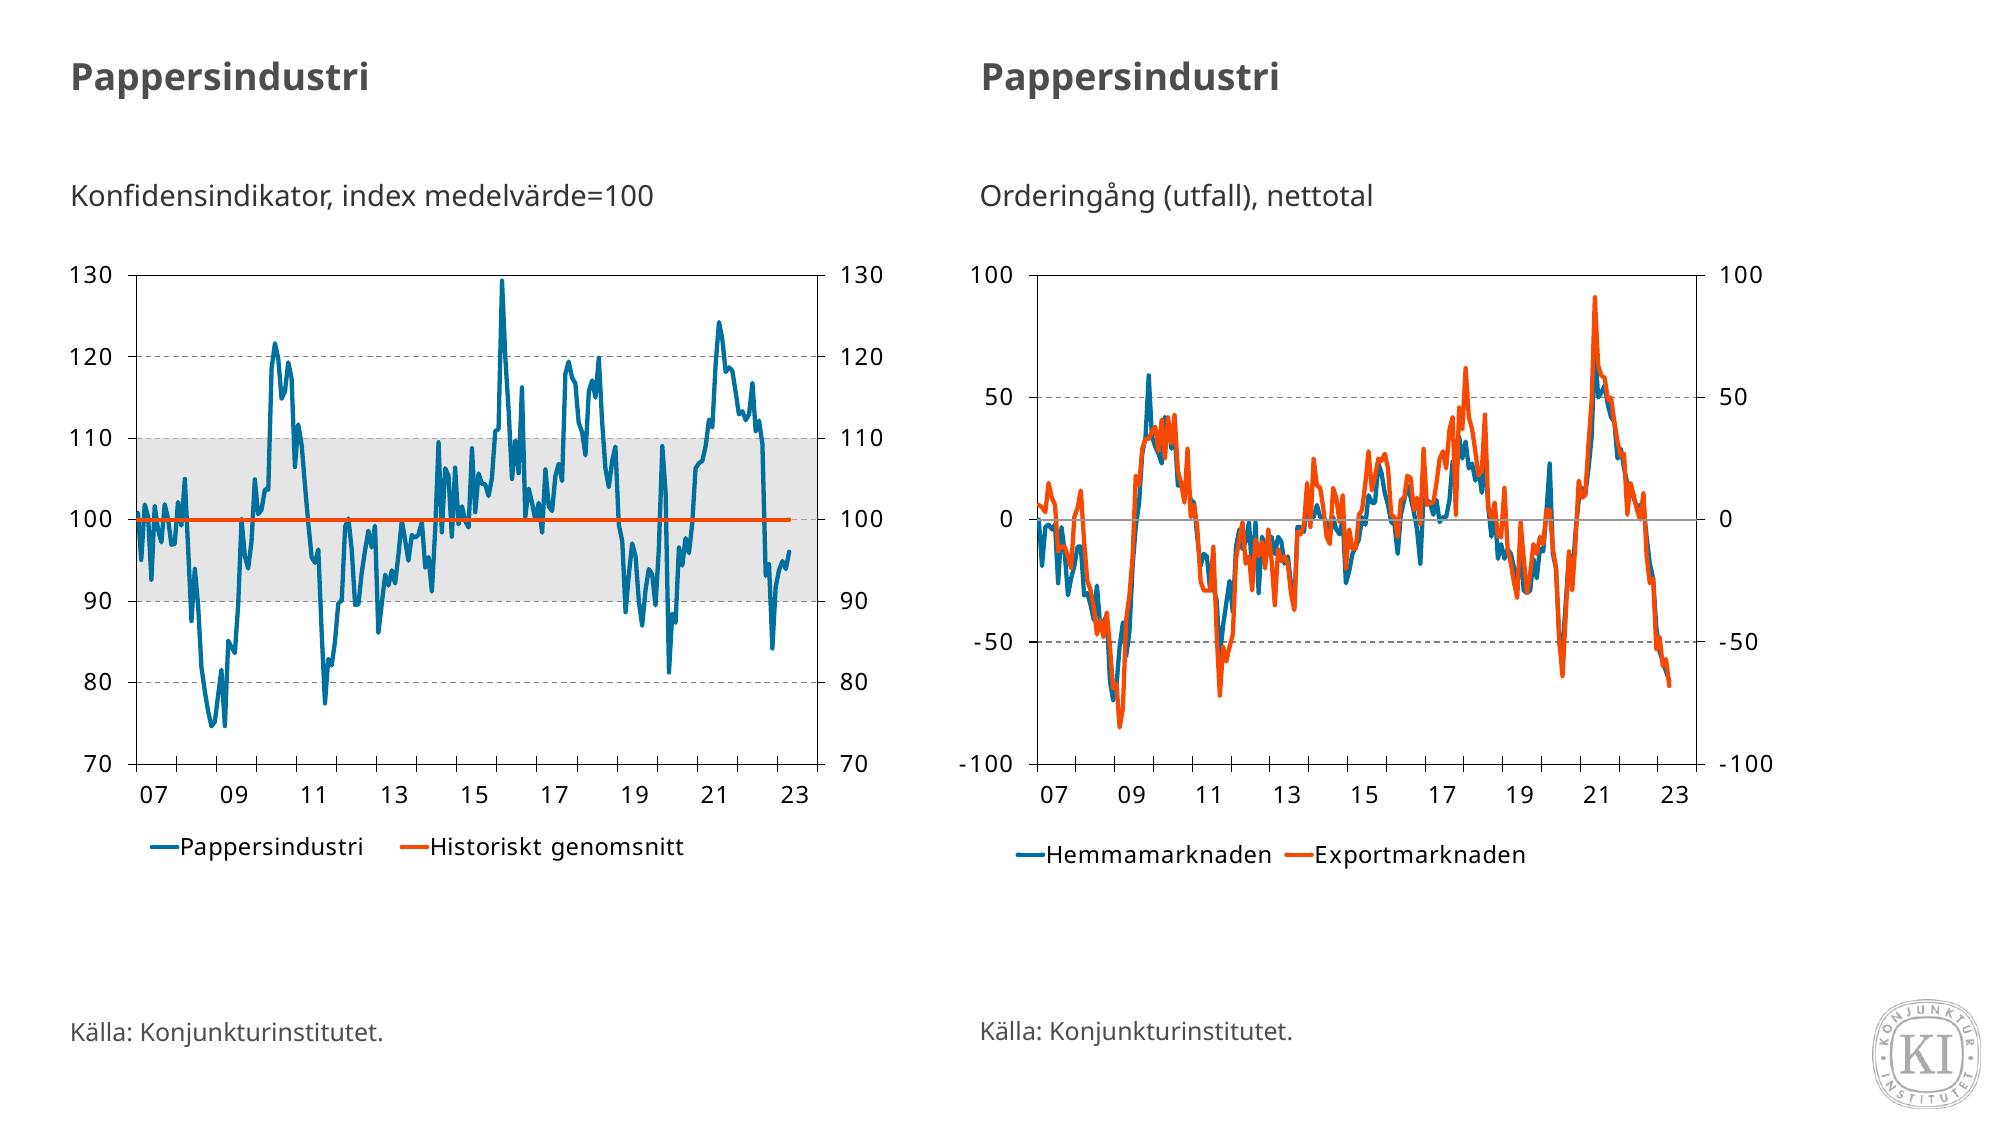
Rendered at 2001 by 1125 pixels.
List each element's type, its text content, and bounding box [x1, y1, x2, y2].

picture [1872, 999, 1981, 1109]
list Orderingång (utfall), nettotal [964, 137, 1848, 220]
list Konfidensindikator, index medelvärde=100 [55, 137, 938, 220]
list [51, 249, 939, 874]
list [941, 249, 1829, 874]
subtitle Källa: Konjunkturinstitutet. [55, 1008, 938, 1106]
title Pappersindustri [55, 45, 938, 128]
list Pappersindustri [965, 45, 1849, 129]
list Källa: Konjunkturinstitutet. [964, 1008, 1848, 1106]
